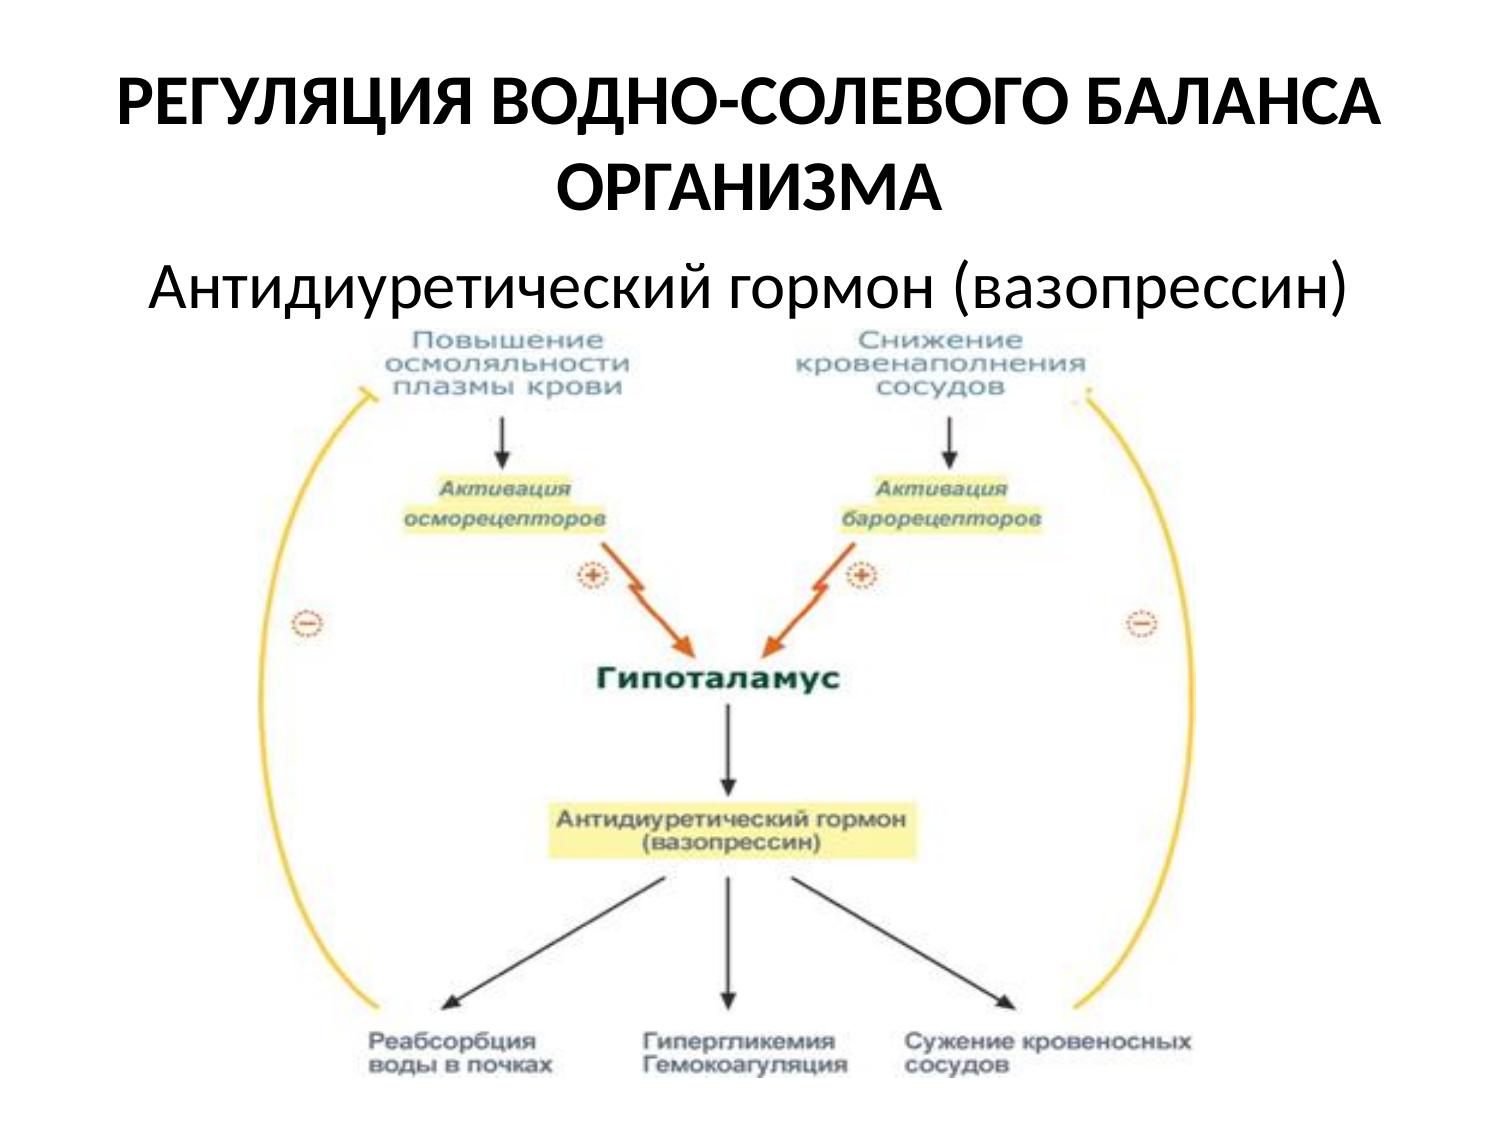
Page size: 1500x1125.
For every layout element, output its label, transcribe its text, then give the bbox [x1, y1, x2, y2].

title РЕГУЛЯЦИЯ ВОДНО-СОЛЕВОГО БАЛАНСА ОРГАНИЗМА [75, 45, 1425, 233]
list Антидиуретический гормон (вазопрессин) [75, 234, 1425, 1005]
picture [257, 327, 1196, 1079]
